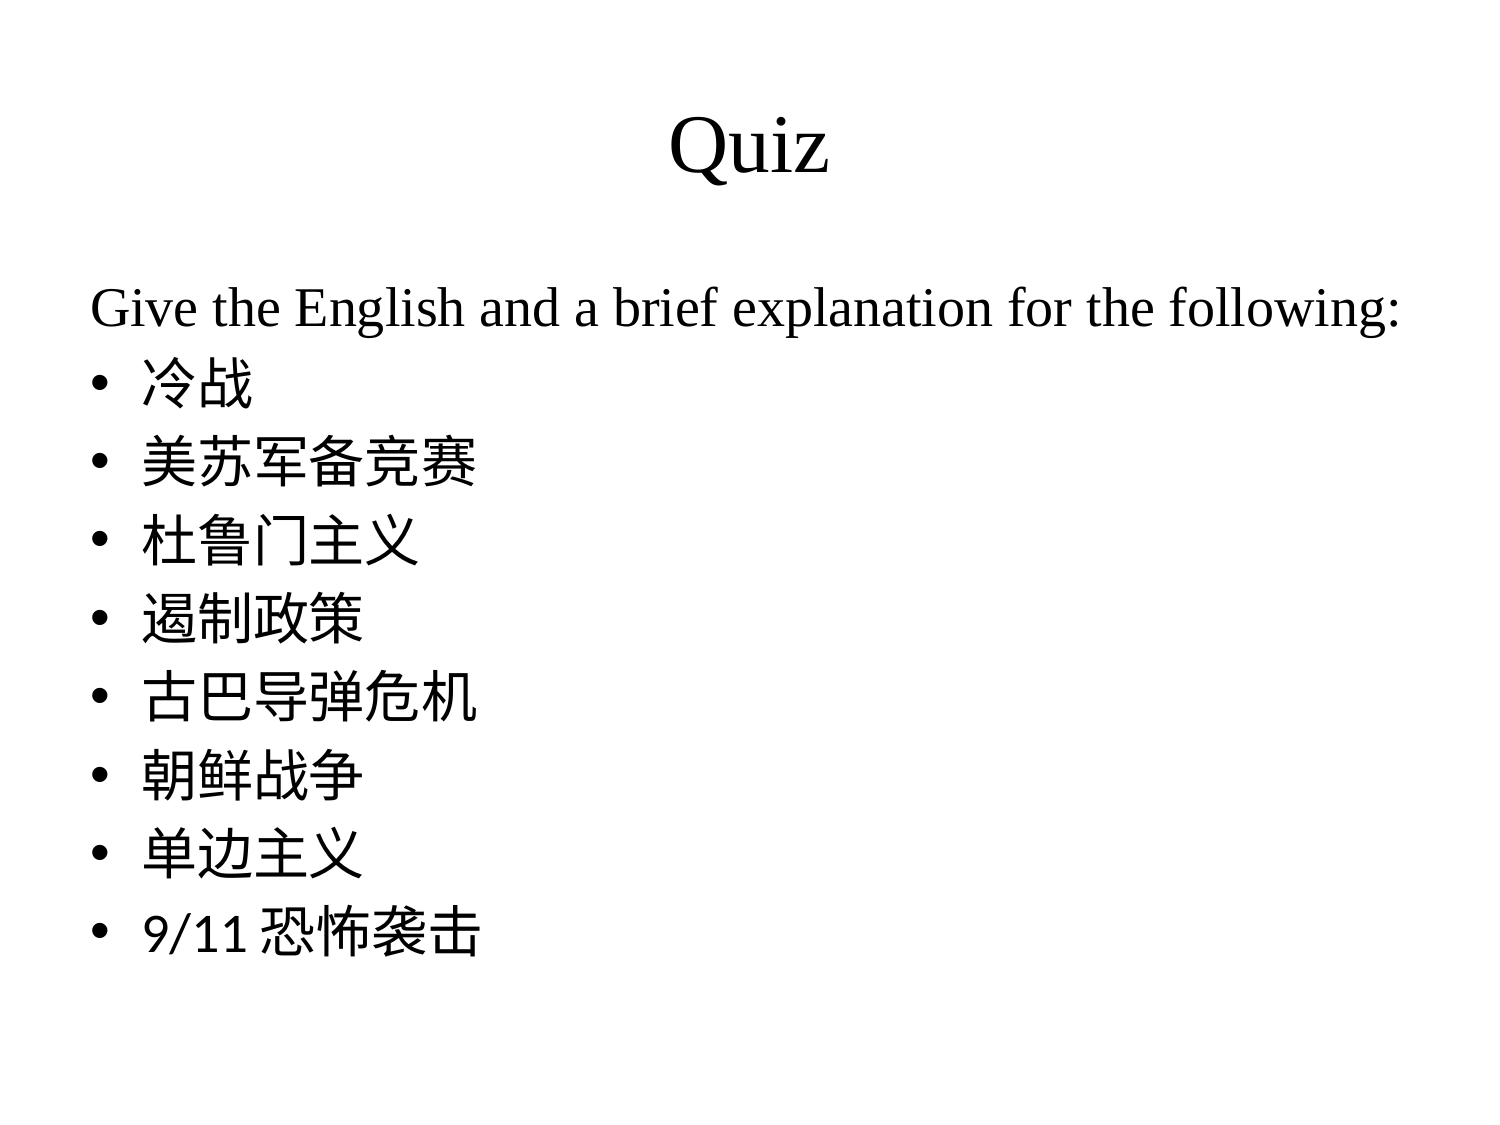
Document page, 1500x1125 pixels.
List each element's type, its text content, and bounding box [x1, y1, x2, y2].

title Quiz [75, 45, 1425, 233]
list Give the English and a brief explanation for the following: 冷战 美苏军备竞赛 杜鲁门主义 遏制政策 古巴导弹危机 朝鲜战争 单边主义 9/11恐怖袭击 [75, 262, 1425, 1005]
